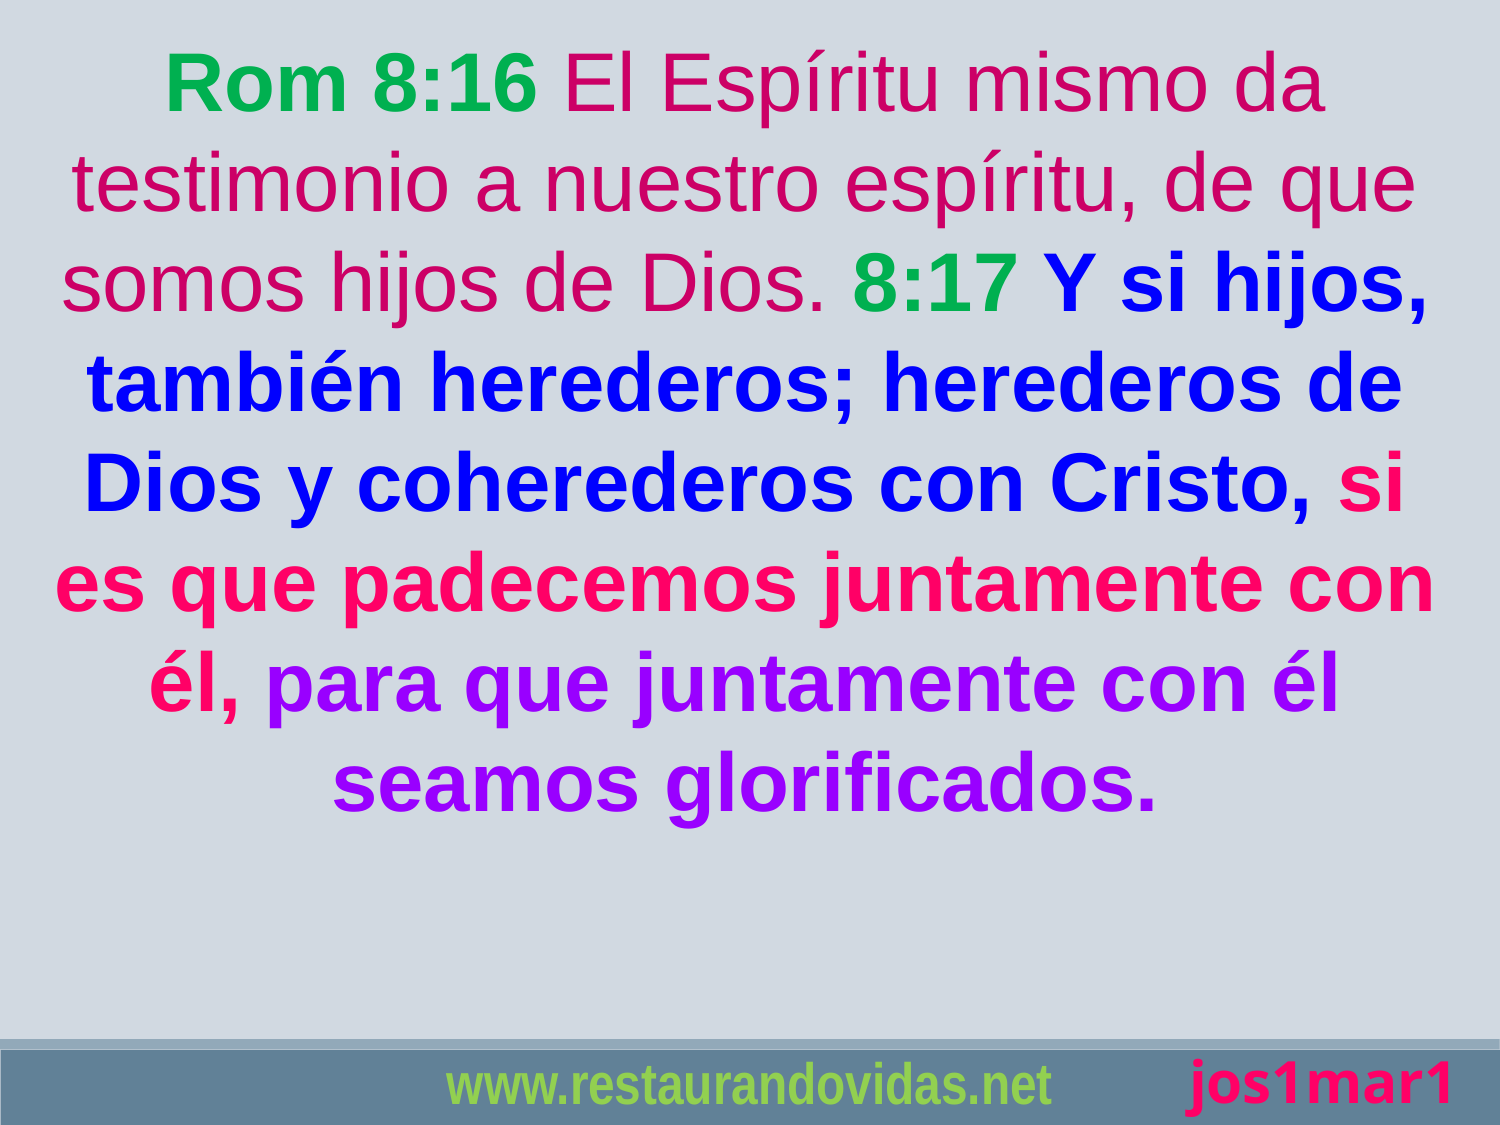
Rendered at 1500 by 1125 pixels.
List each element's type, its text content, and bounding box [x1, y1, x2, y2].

text_box www.restaurandovidas.net [401, 1039, 1099, 1124]
text_box jos1mar1 [1148, 1037, 1498, 1123]
text_box Rom 8:16 El Espíritu mismo da testimonio a nuestro espíritu, de que somos hijos de Dios. 8:17 Y si hijos, también herederos; herederos de Dios y coherederos con Cristo, si es que padecemos juntamente con él, para que juntamente con él seamos glorificados. [23, 21, 1477, 836]
